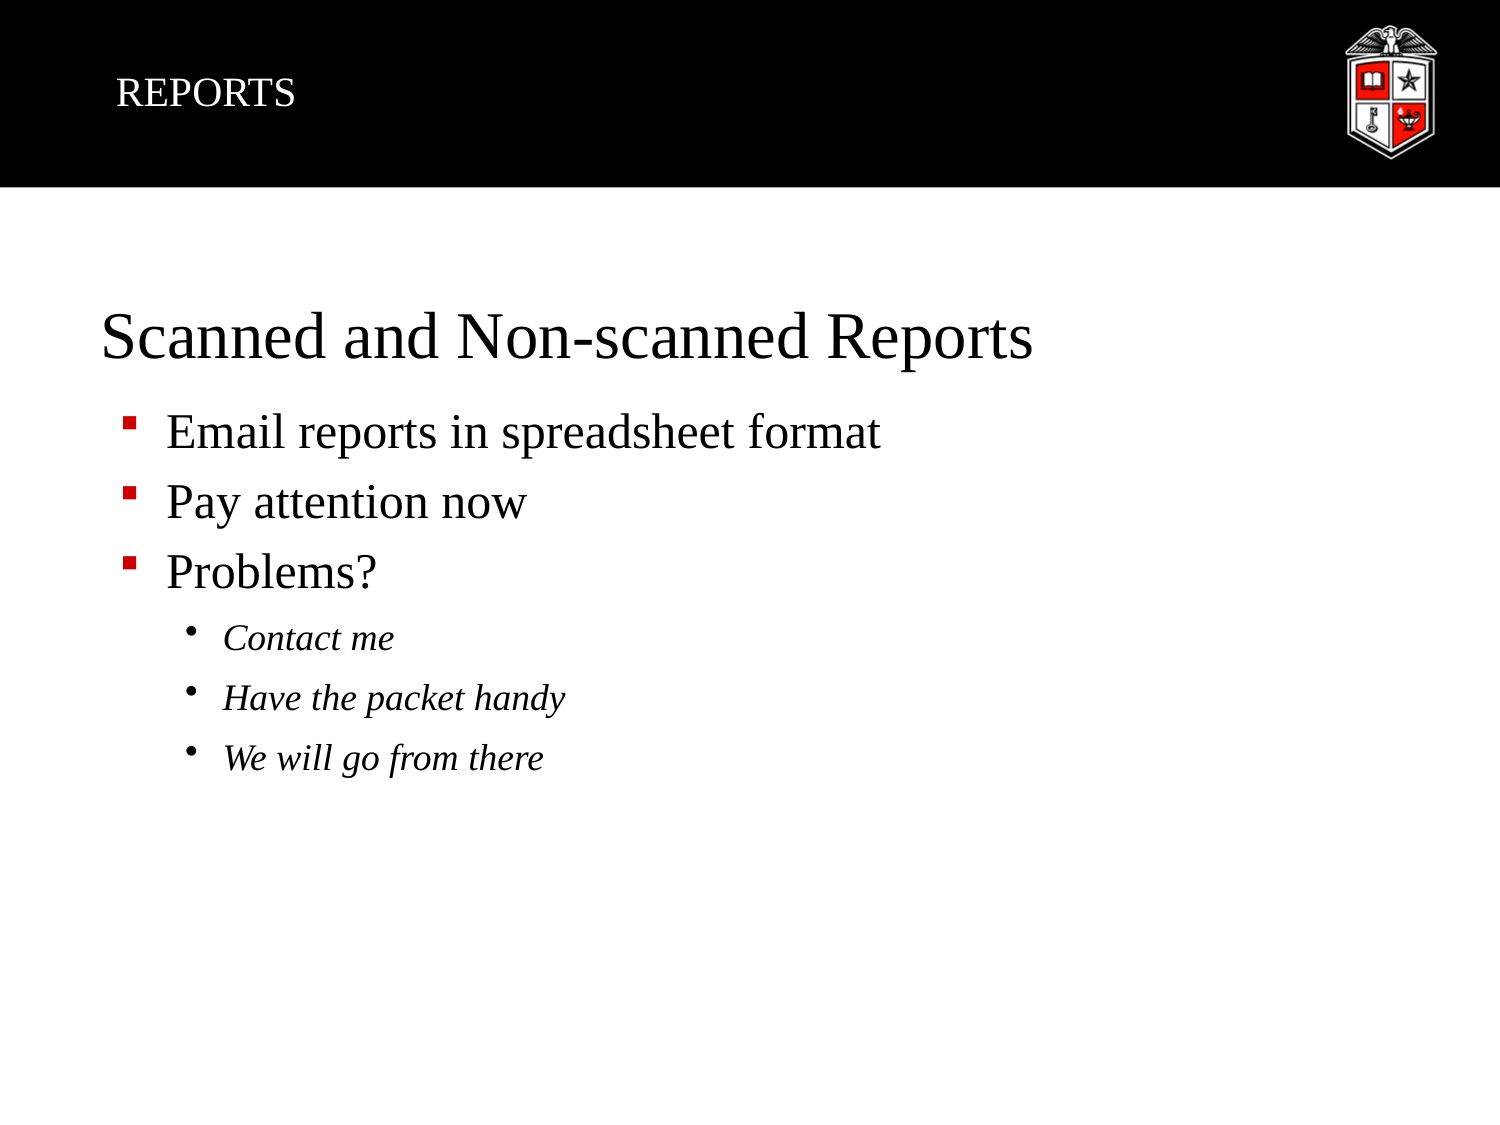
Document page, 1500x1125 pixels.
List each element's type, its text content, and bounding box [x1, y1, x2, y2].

title REPORTS [100, 0, 1334, 184]
picture [1308, 0, 1490, 187]
list Scanned and Non-scanned Reports Email reports in spreadsheet format Pay attention now Problems? Contact me Have the packet handy We will go from there [85, 284, 1436, 1027]
